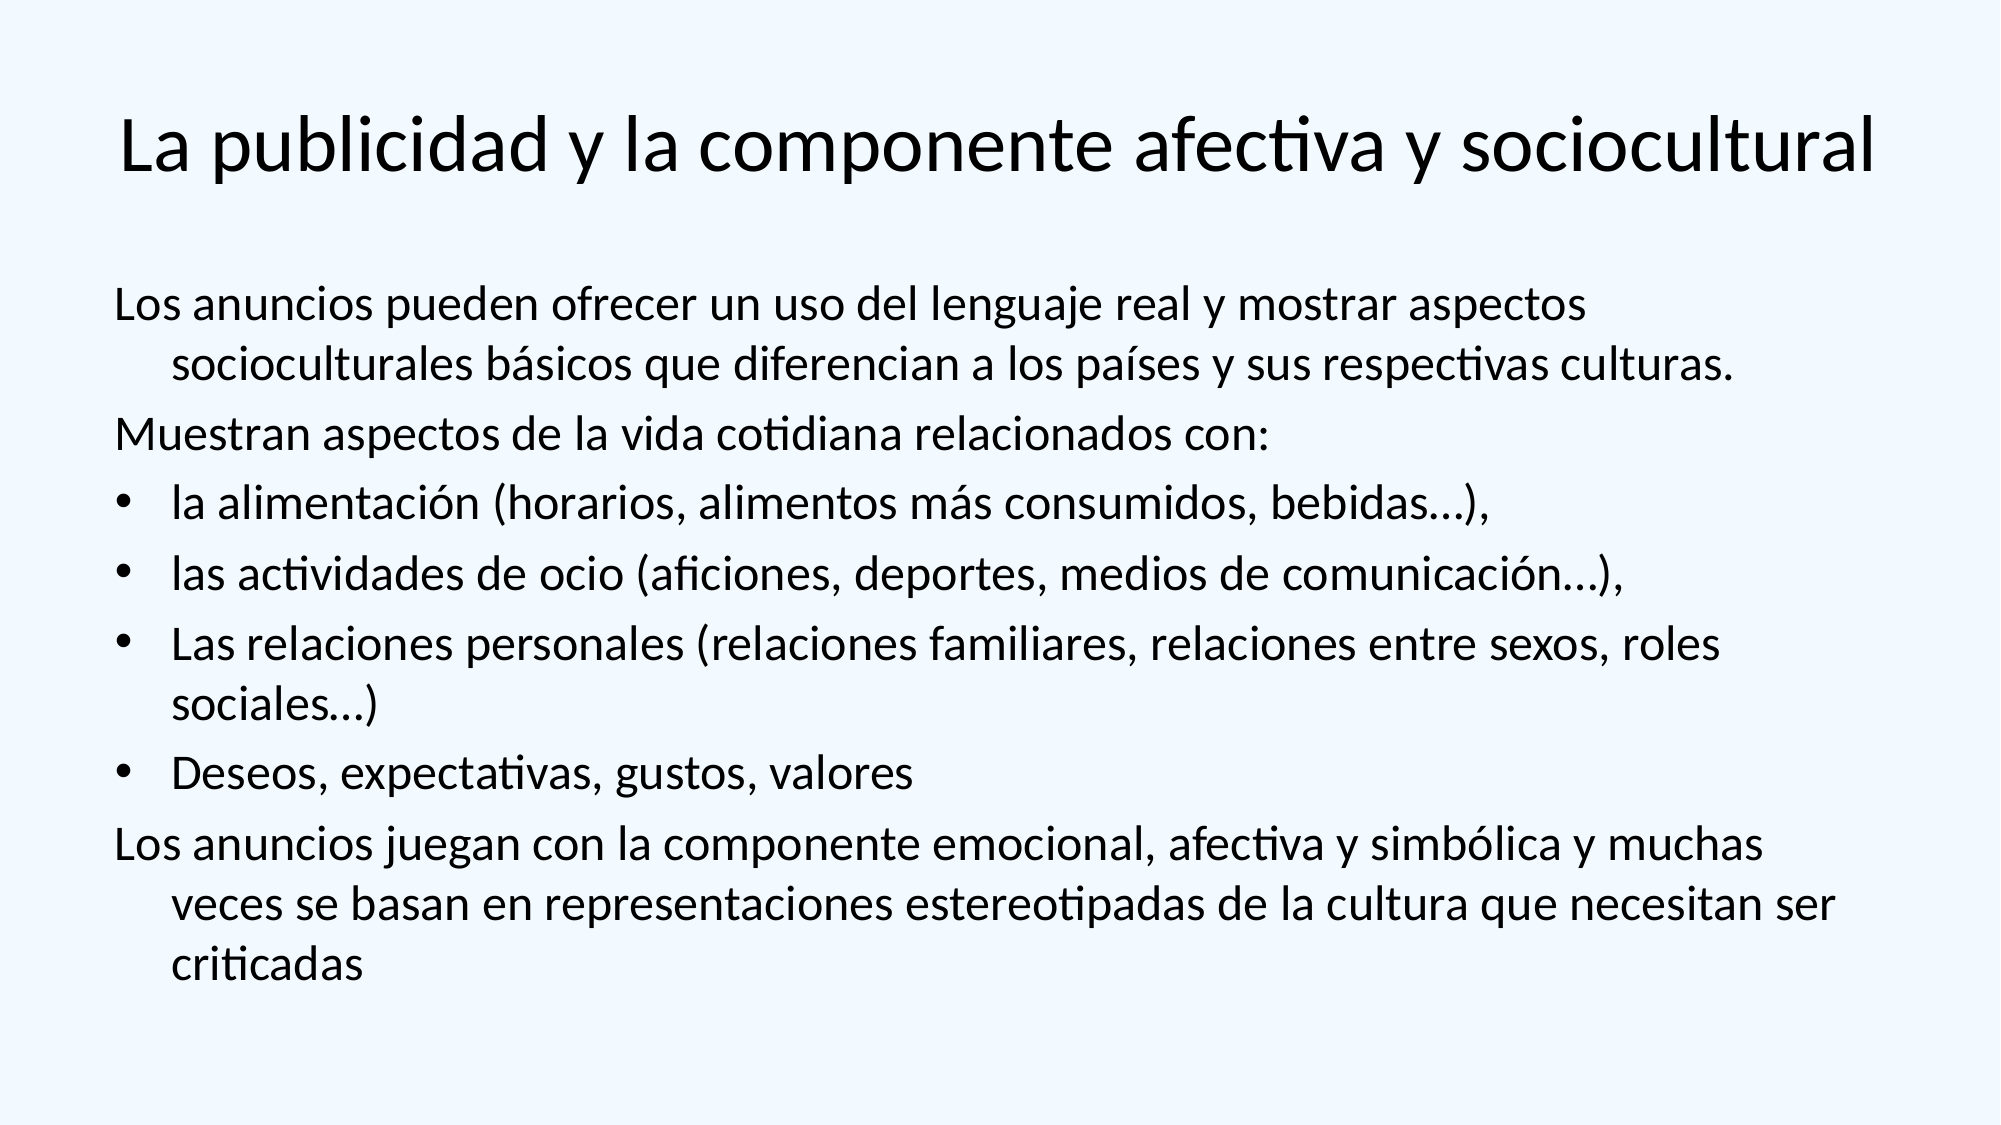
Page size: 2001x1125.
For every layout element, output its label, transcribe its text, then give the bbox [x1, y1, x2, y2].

list Los anuncios pueden ofrecer un uso del lenguaje real y mostrar aspectos socioculturales básicos que diferencian a los países y sus respectivas culturas. Muestran aspectos de la vida cotidiana relacionados con: la alimentación (horarios, alimentos más consumidos, bebidas…), las actividades de ocio (aficiones, deportes, medios de comunicación…), Las relaciones personales (relaciones familiares, relaciones entre sexos, roles sociales…) Deseos, expectativas, gustos, valores Los anuncios juegan con la componente emocional, afectiva y simbólica y muchas veces se basan en representaciones estereotipadas de la cultura que necesitan ser criticadas [99, 262, 1900, 1005]
title La publicidad y la componente afectiva y sociocultural [99, 45, 1900, 233]
